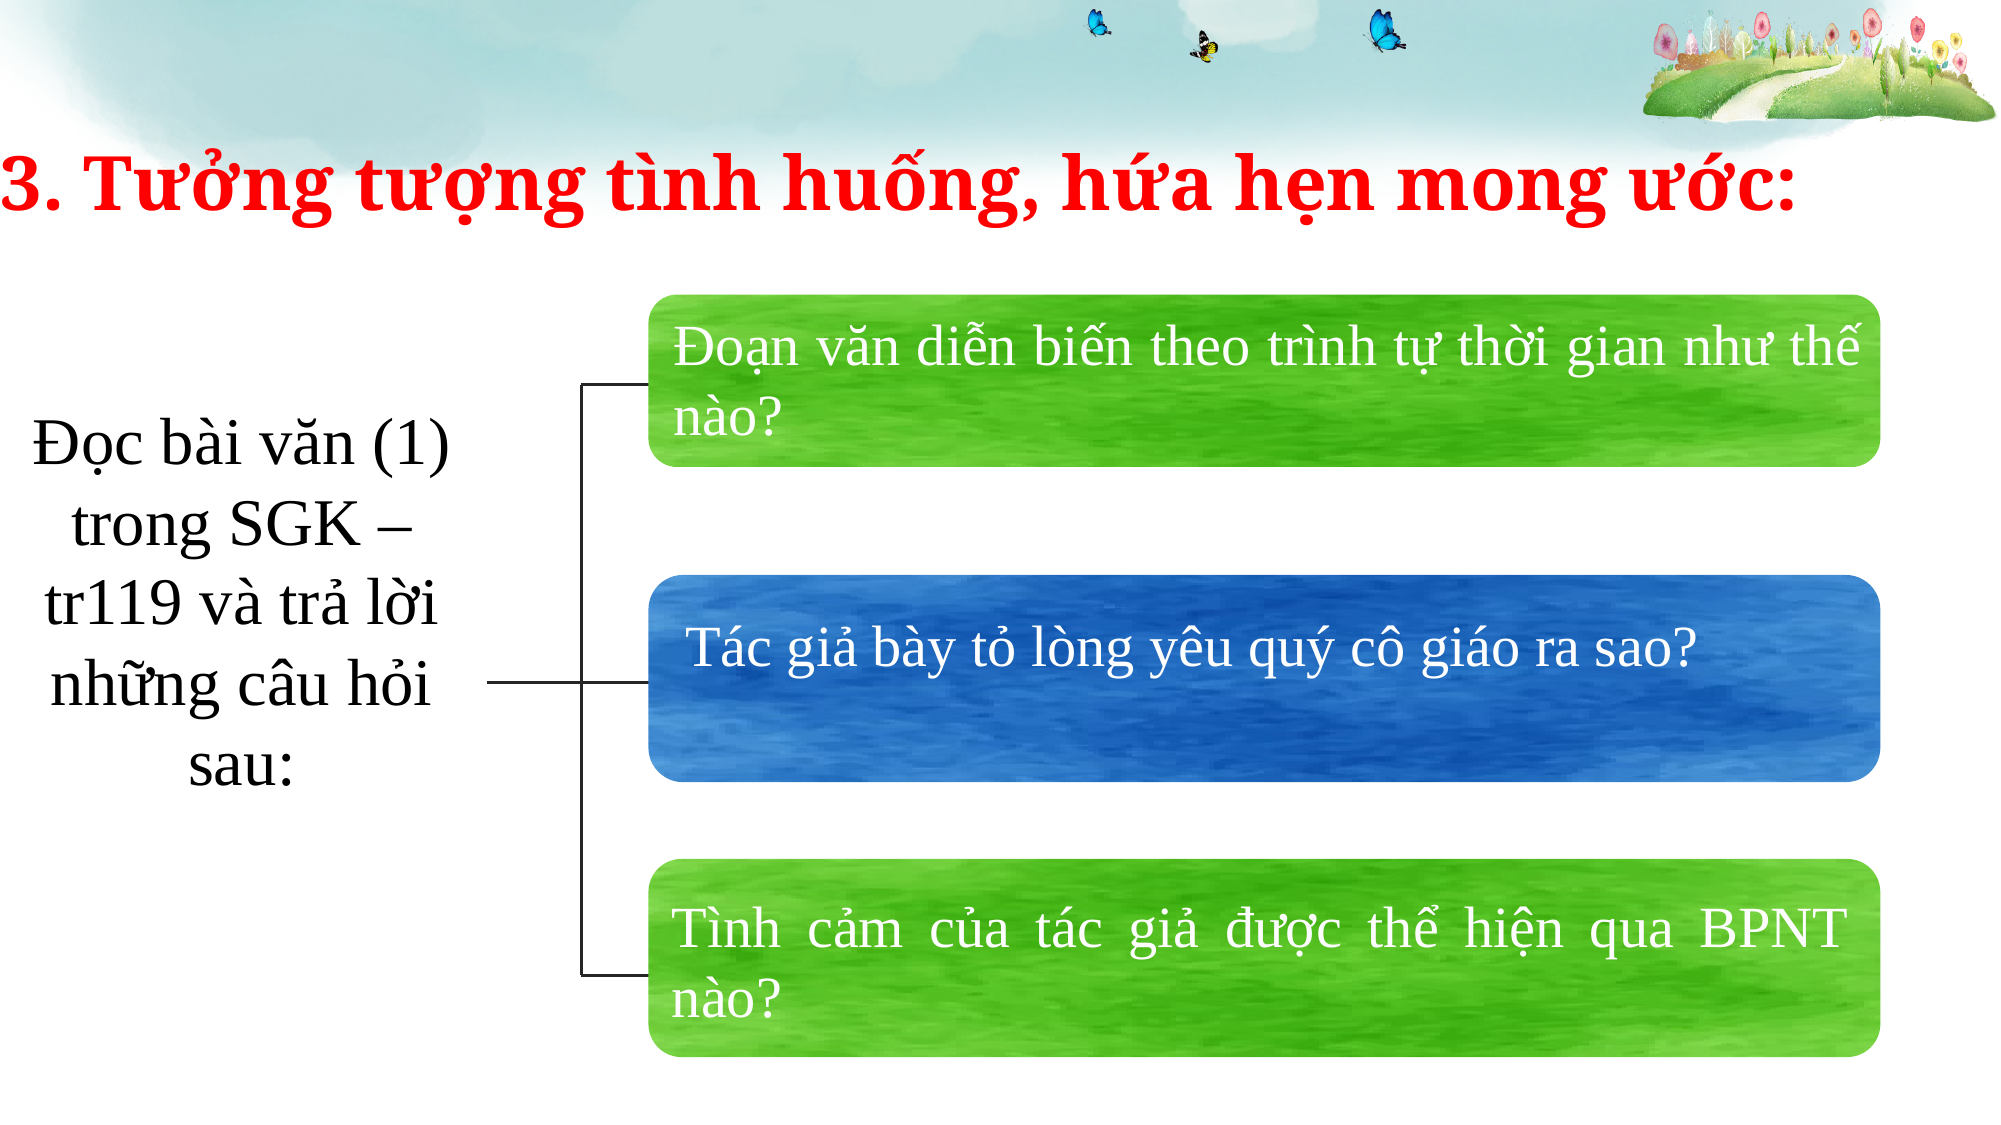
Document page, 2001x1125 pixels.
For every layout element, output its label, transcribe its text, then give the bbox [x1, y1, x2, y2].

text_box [648, 574, 1881, 783]
text_box 3. Tưởng tượng tình huống, hứa hẹn mong ước: [0, 225, 1815, 233]
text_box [648, 294, 1881, 467]
picture [0, 0, 2001, 225]
text_box Đọc bài văn (1) trong SGK – tr119 và trả lời những câu hỏi sau: [0, 391, 484, 806]
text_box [648, 858, 1881, 1058]
